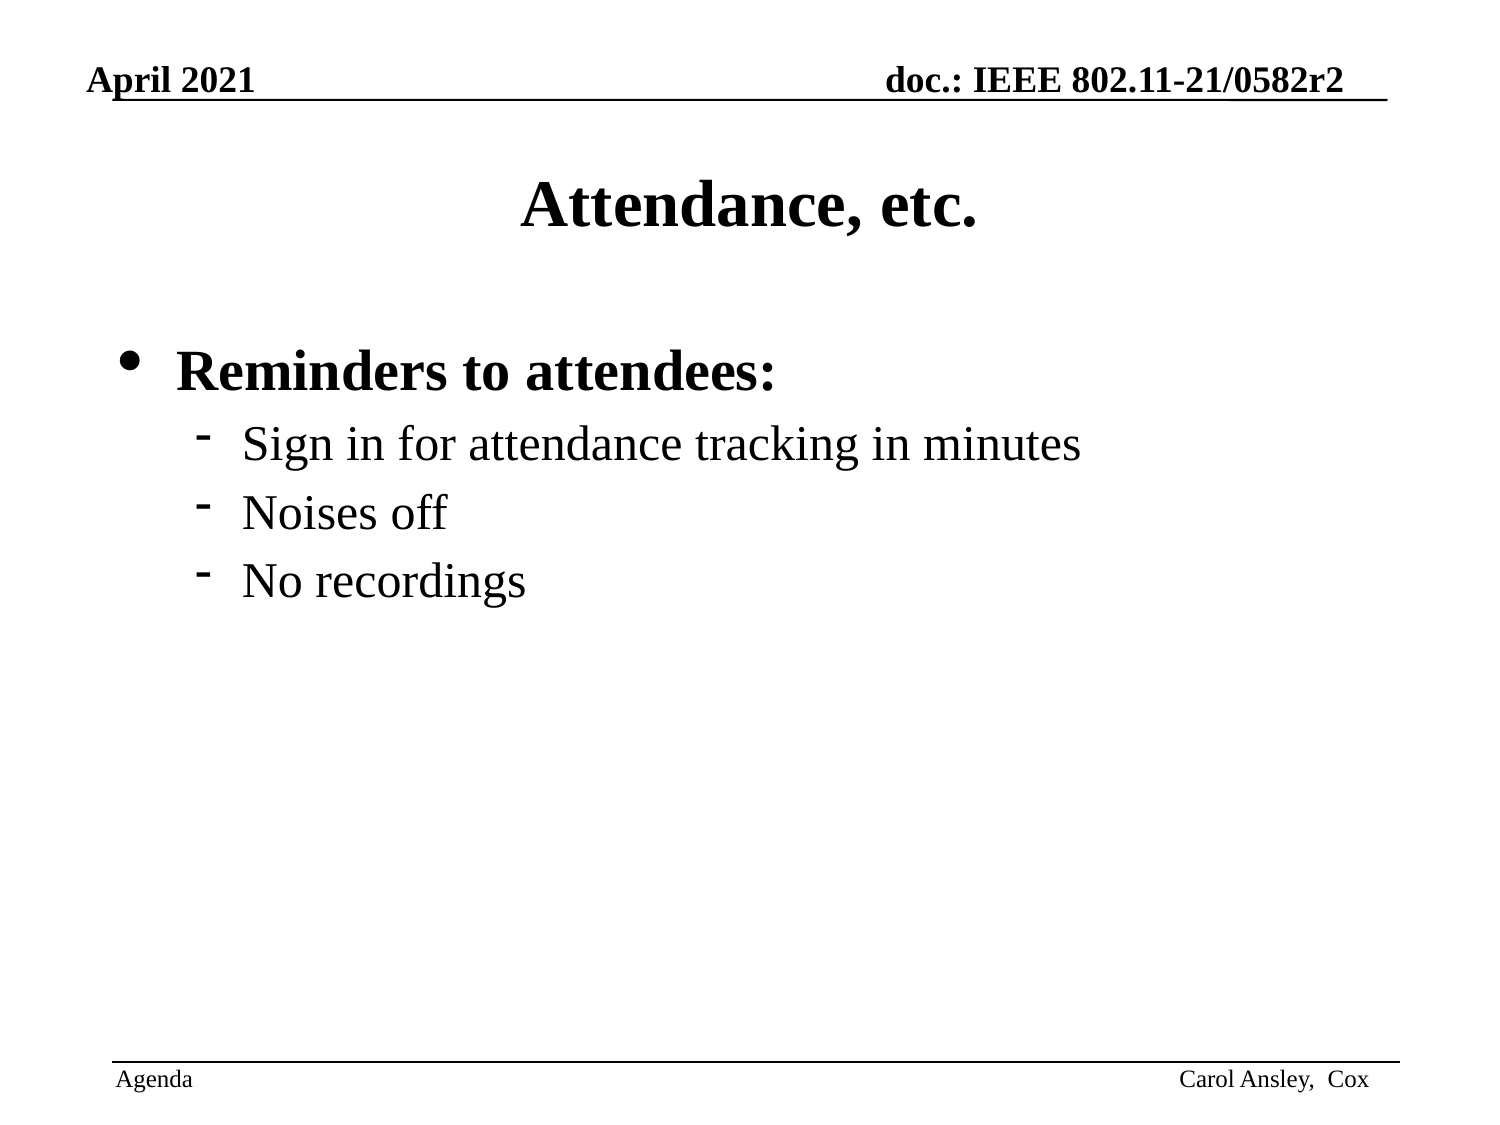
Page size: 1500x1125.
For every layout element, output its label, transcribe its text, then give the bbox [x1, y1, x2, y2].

text_box Attendance, etc. [112, 152, 1388, 248]
text_box Reminders to attendees: Sign in for attendance tracking in minutes Noises off No recordings [112, 324, 1388, 615]
